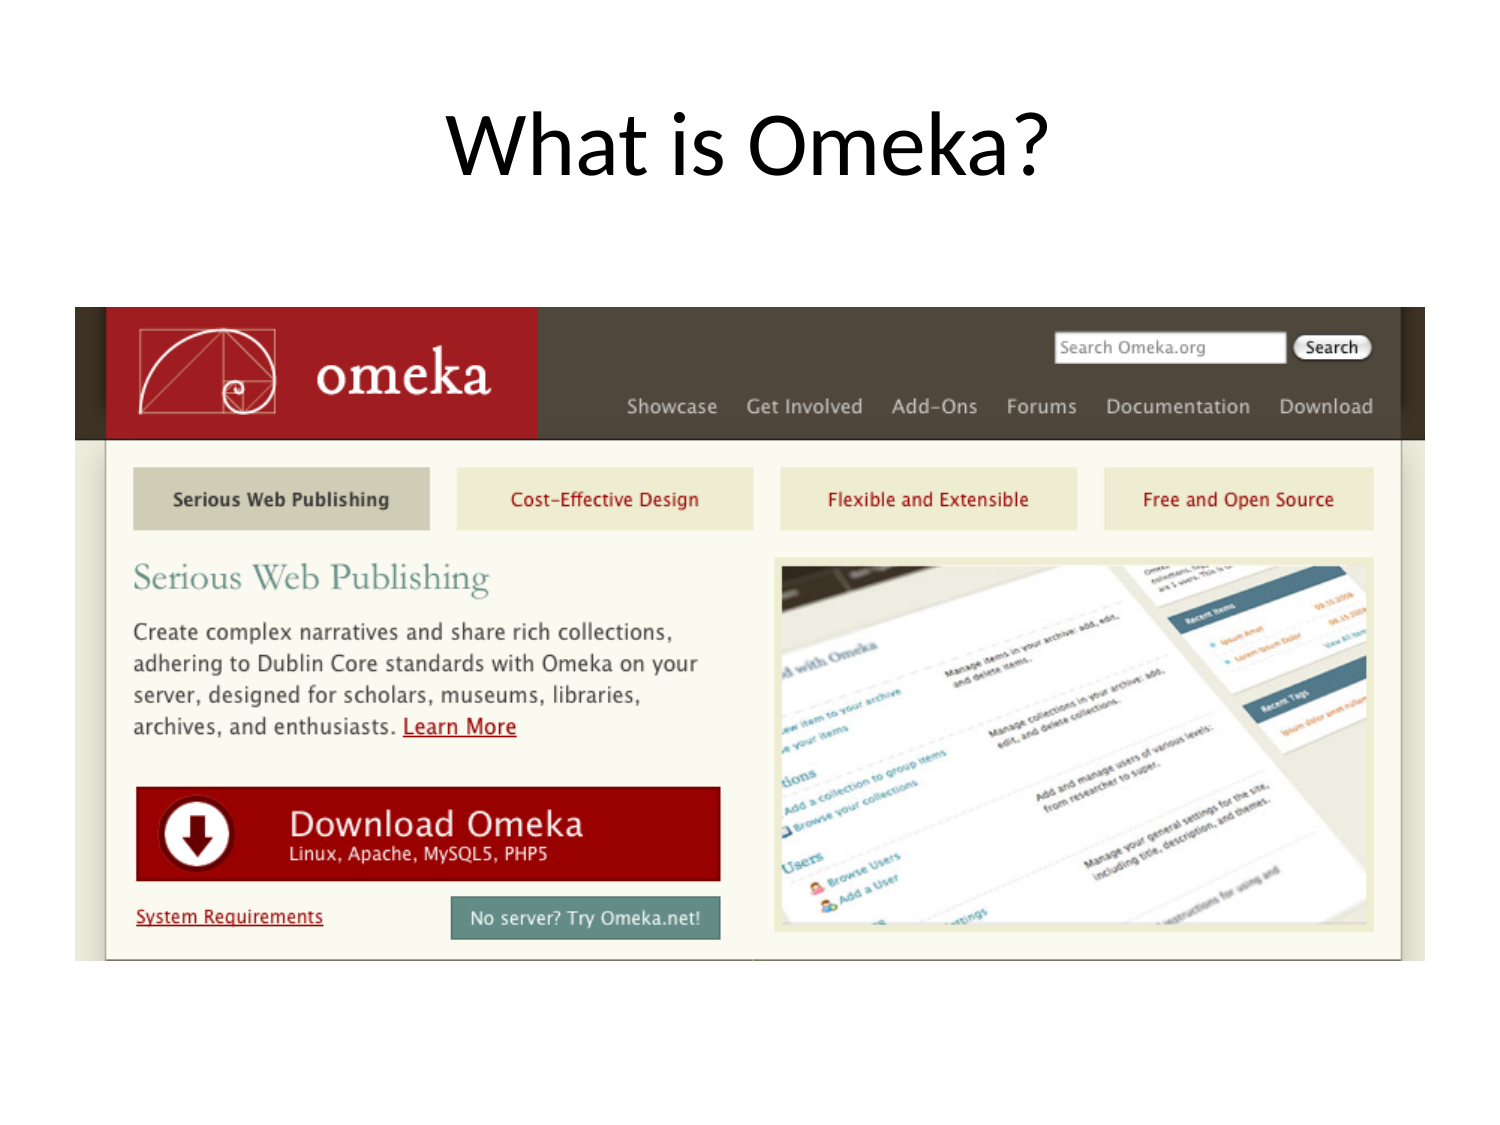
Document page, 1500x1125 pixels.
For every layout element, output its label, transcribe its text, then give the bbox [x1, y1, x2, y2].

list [74, 262, 1426, 1006]
title What is Omeka? [75, 45, 1425, 233]
